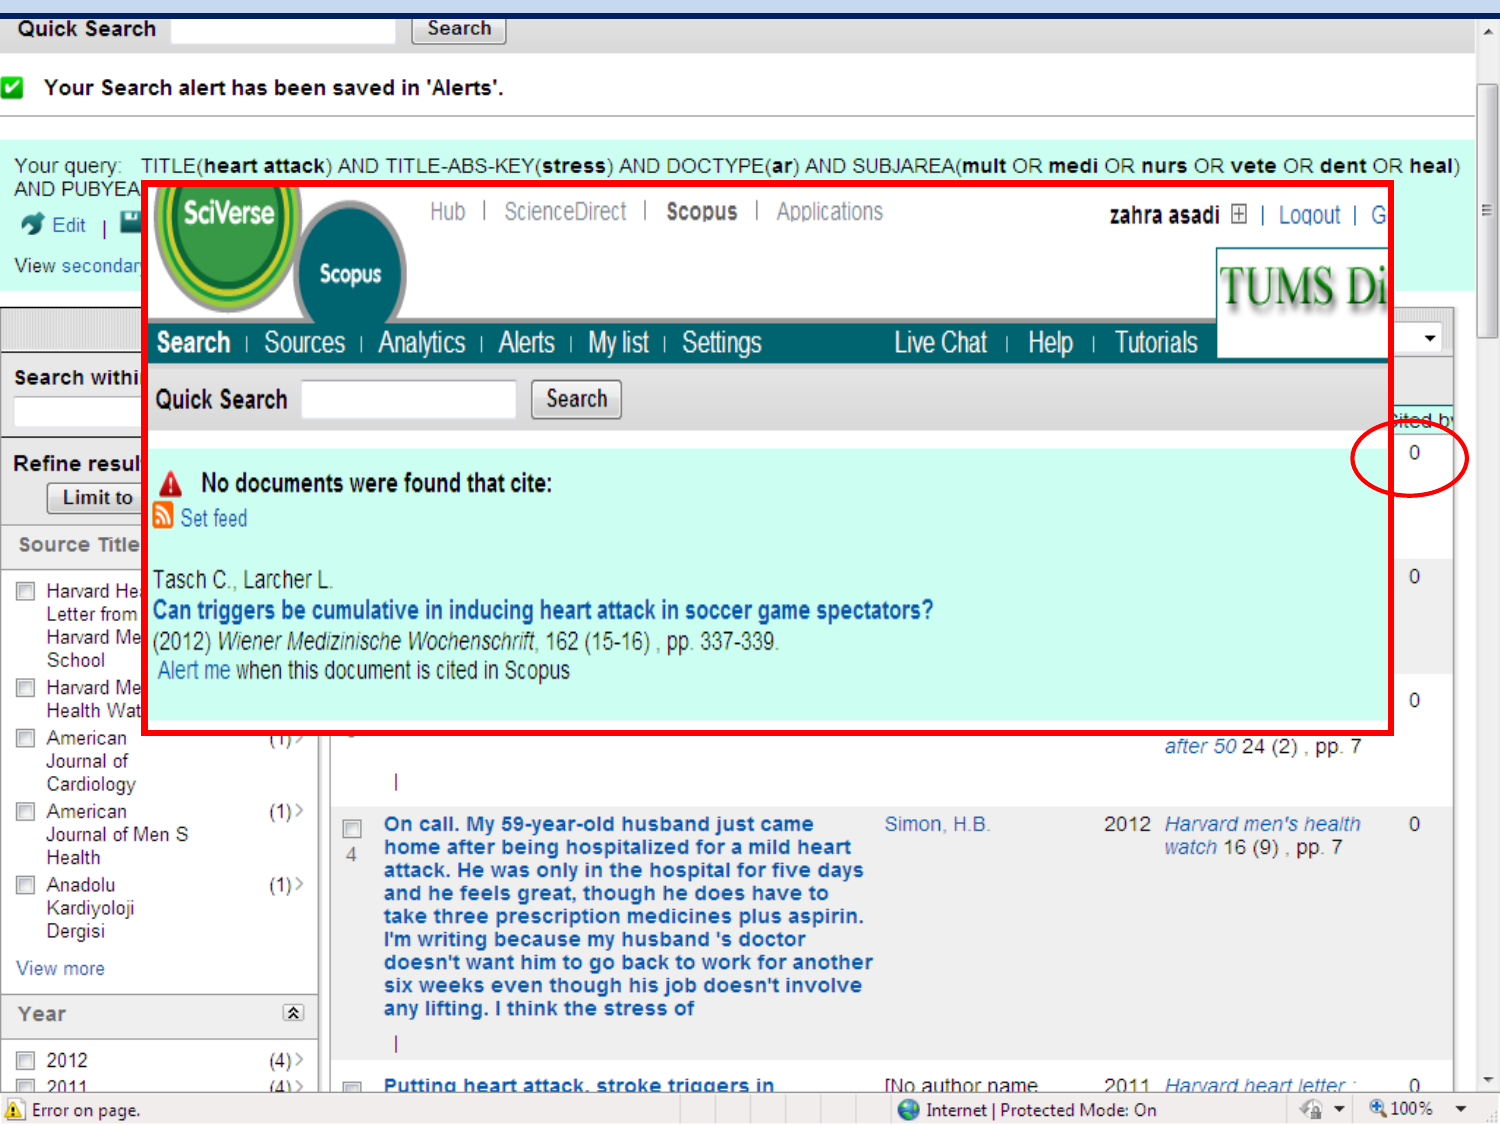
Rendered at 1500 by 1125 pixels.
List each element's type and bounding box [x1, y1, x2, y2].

list [0, 18, 1500, 1125]
picture [147, 186, 1389, 731]
